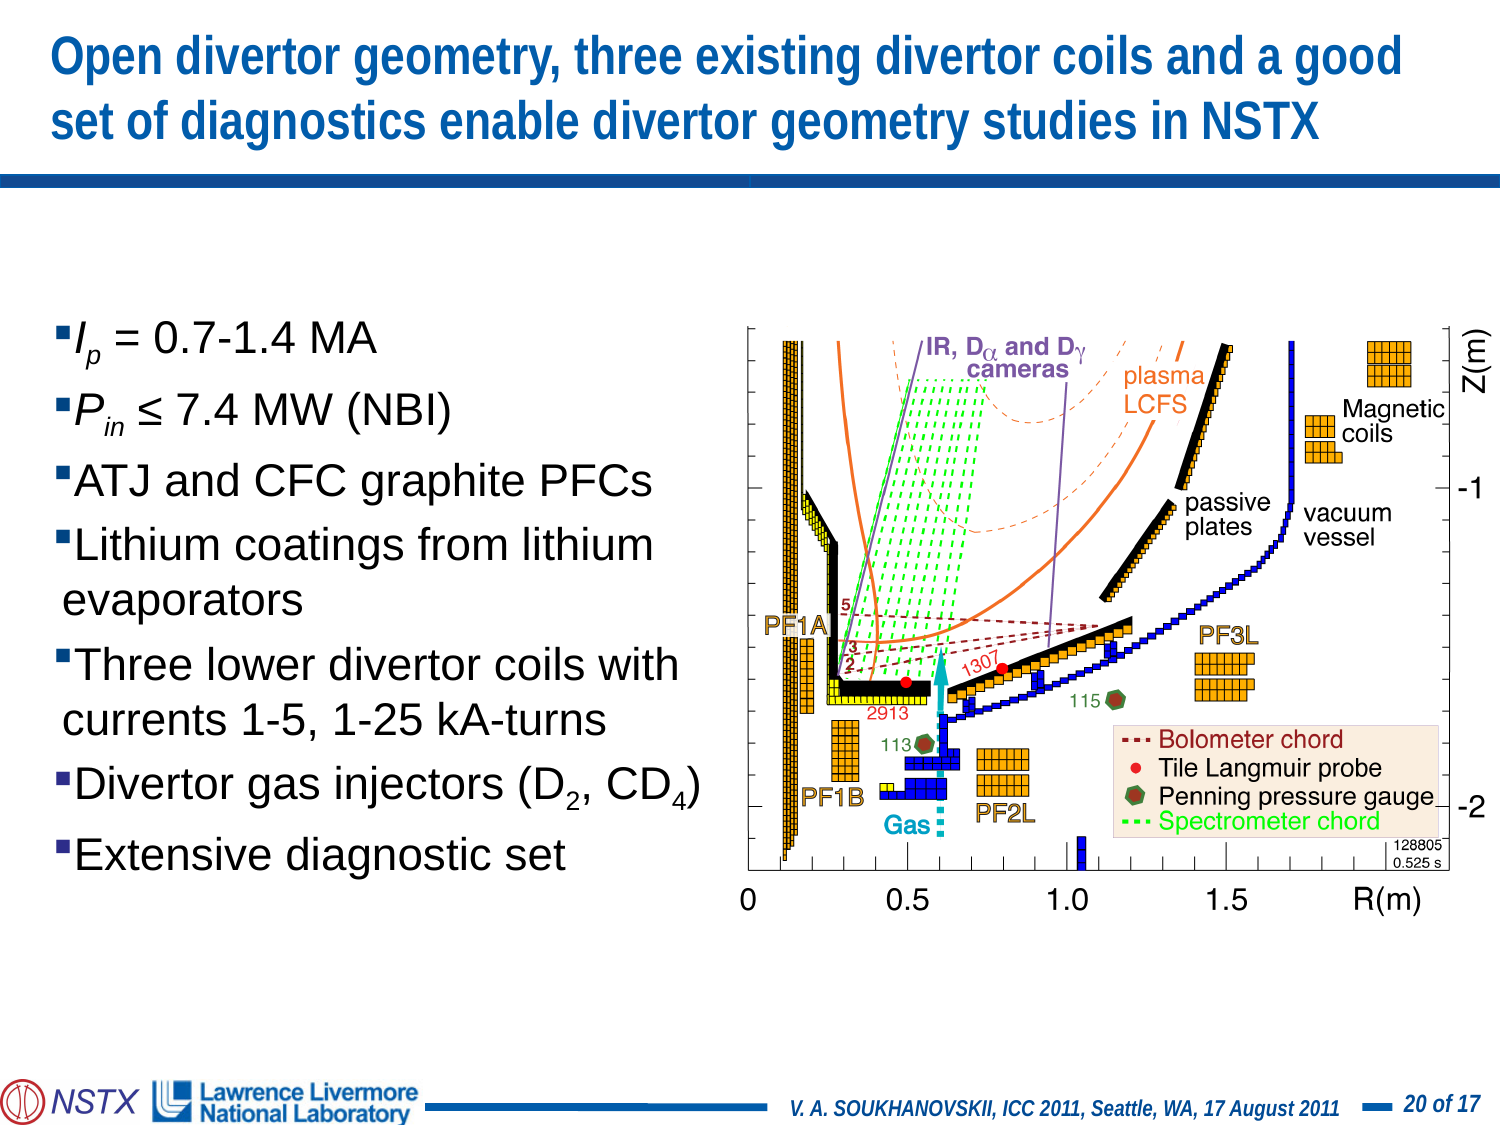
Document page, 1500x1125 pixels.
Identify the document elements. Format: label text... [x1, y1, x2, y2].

list Ip = 0.7-1.4 MA Pin ≤ 7.4 MW (NBI) ATJ and CFC graphite PFCs Lithium coatings from lithium evaporators Three lower divertor coils with currents 1-5, 1-25 kA-turns Divertor gas injectors (D2, CD4) Extensive diagnostic set [37, 299, 763, 1013]
picture [150, 1079, 425, 1125]
picture [0, 1079, 140, 1125]
picture [731, 320, 1500, 926]
title Open divertor geometry, three existing divertor coils and a good set of diagnostics enable divertor geometry studies in NSTX [49, 24, 1438, 159]
